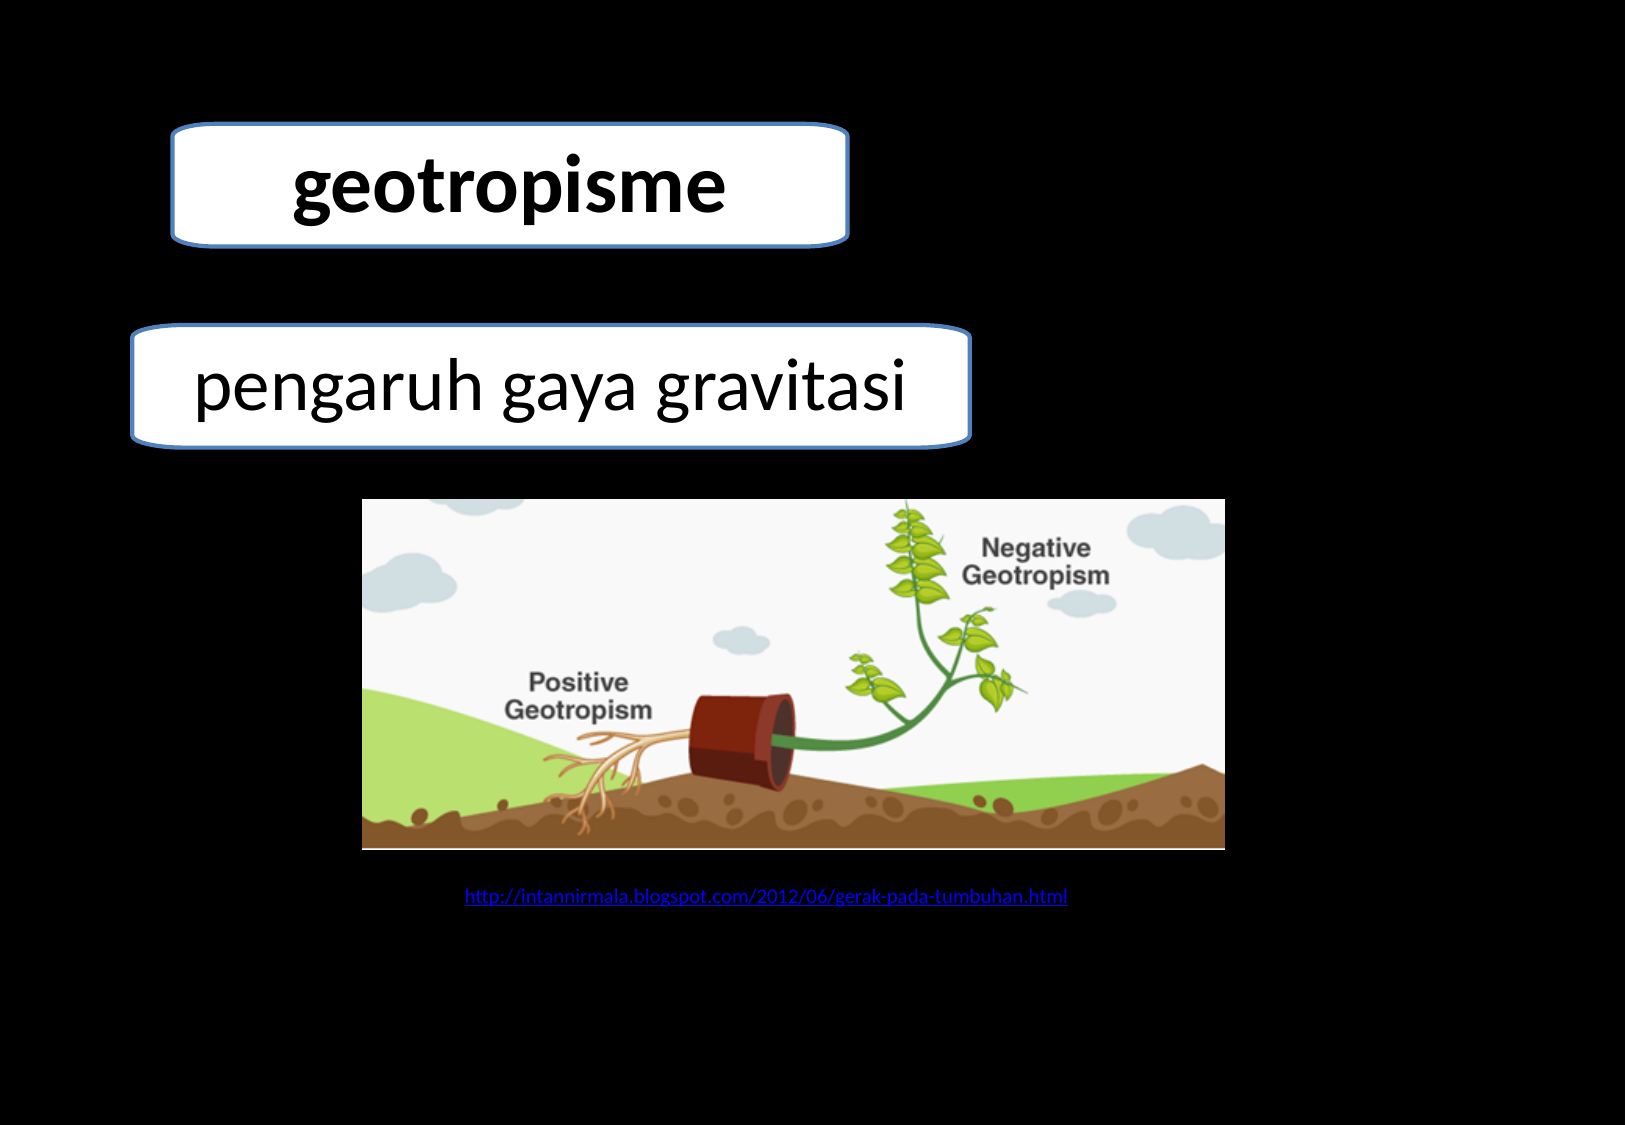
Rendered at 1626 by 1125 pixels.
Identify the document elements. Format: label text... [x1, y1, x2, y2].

text_box geotropisme [170, 121, 850, 249]
text_box pengaruh gaya gravitasi [130, 322, 972, 450]
picture [362, 499, 1226, 851]
text_box http://intannirmala.blogspot.com/2012/06/gerak-pada-tumbuhan.html [449, 875, 1096, 915]
